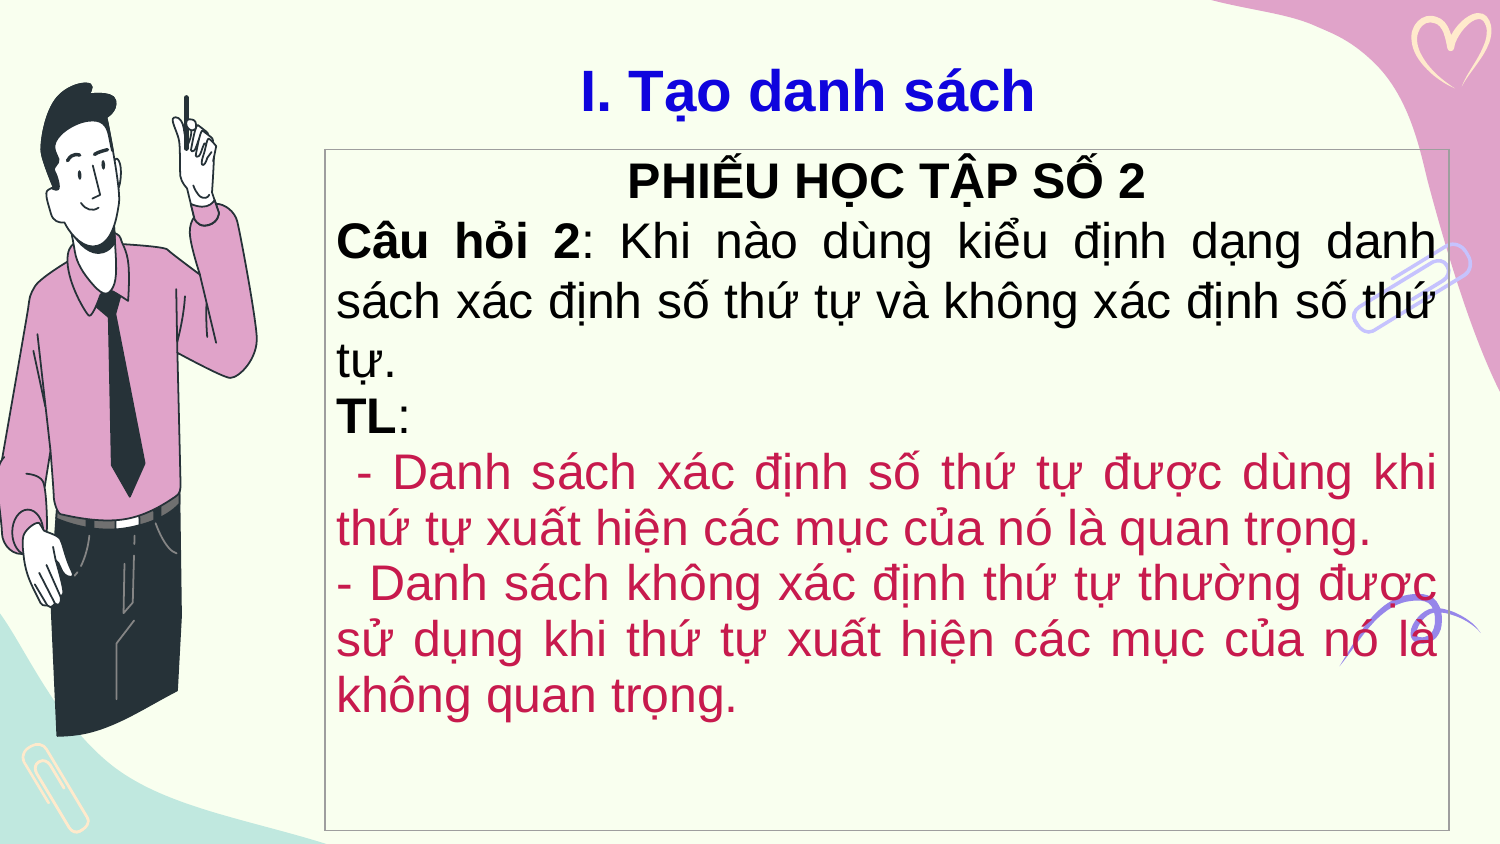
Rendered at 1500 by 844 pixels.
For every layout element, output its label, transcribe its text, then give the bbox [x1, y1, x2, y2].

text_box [1343, 261, 1480, 314]
text_box [1450, 610, 1481, 634]
text_box [1411, 13, 1492, 89]
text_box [0, 83, 259, 737]
table_header PHIẾU HỌC TẬP SỐ 2 Câu hỏi 2: Khi nào dùng kiểu định dạng danh sách xác định số thứ tự và không xác định số thứ tự. TL: - Danh sách xác định số thứ tự được dùng khi thứ tự xuất hiện các mục của nó là quan trọng. - Danh sách không xác định thứ tự thường được sử dụng khi thứ tự xuất hiện các mục của nó là không quan trọng. [326, 150, 1448, 830]
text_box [24, 744, 89, 835]
text_box I. Tạo danh sách [565, 45, 1052, 131]
